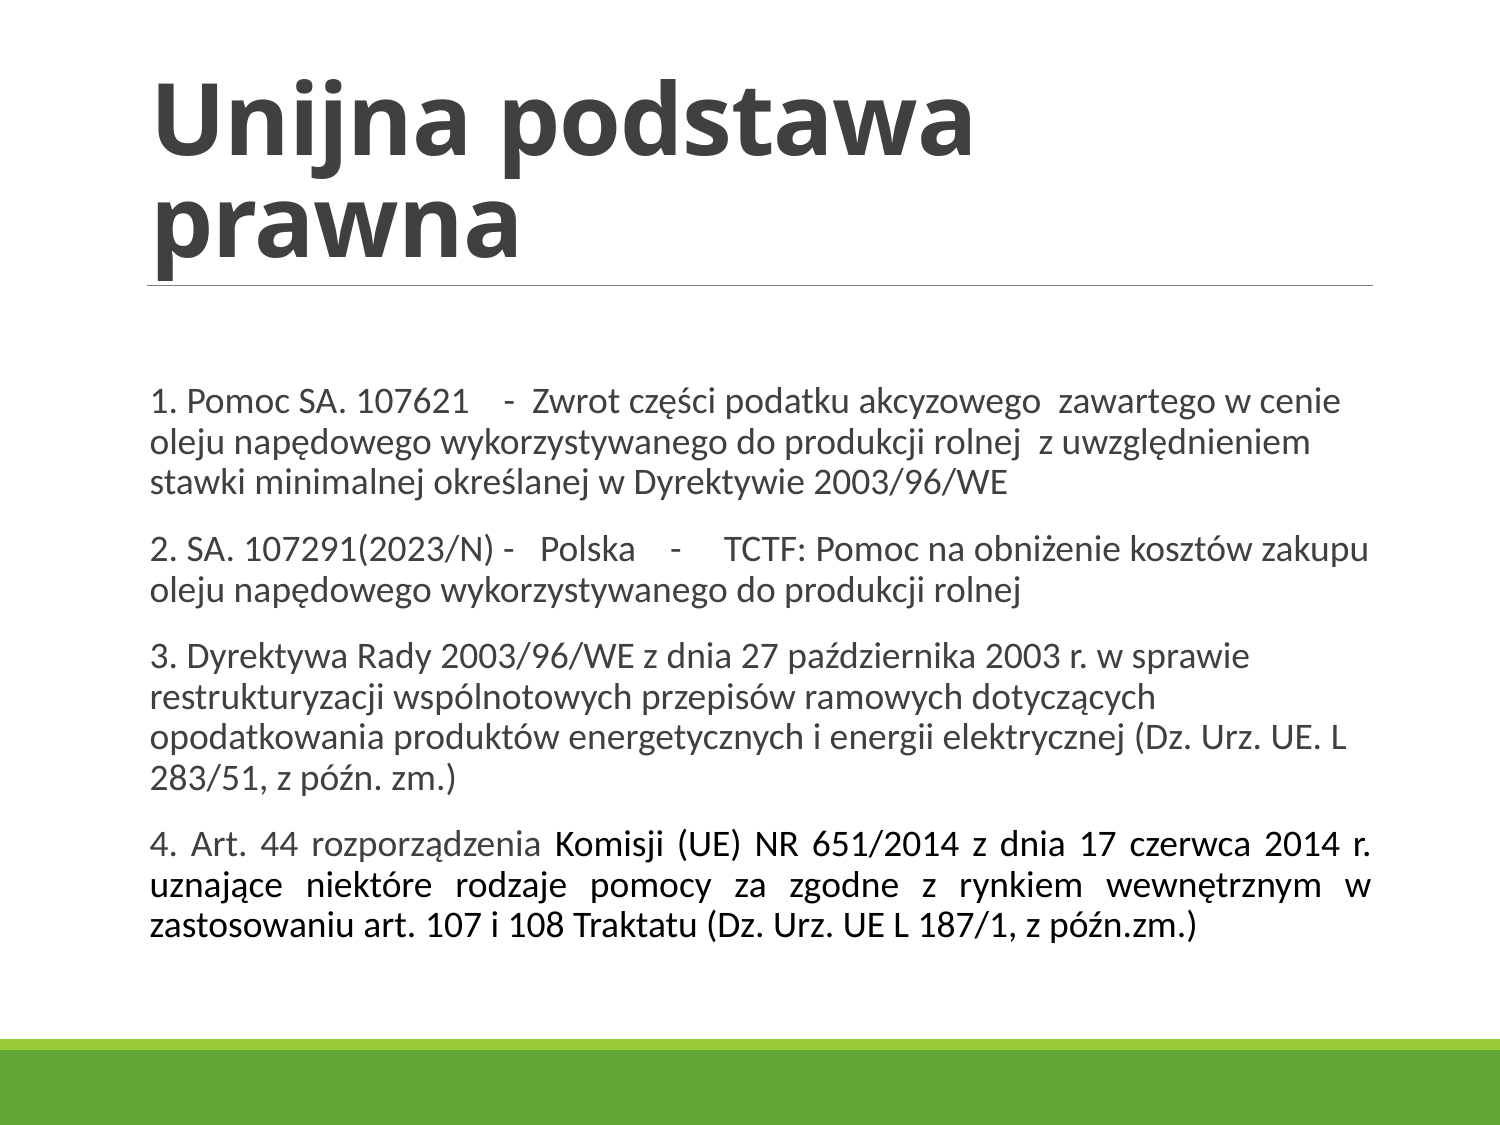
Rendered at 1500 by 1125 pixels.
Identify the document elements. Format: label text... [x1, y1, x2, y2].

list 1. Pomoc SA. 107621 - Zwrot części podatku akcyzowego zawartego w cenie oleju napędowego wykorzystywanego do produkcji rolnej z uwzględnieniem stawki minimalnej określanej w Dyrektywie 2003/96/WE 2. SA. 107291(2023/N) - Polska - TCTF: Pomoc na obniżenie kosztów zakupu oleju napędowego wykorzystywanego do produkcji rolnej 3. Dyrektywa Rady 2003/96/WE z dnia 27 października 2003 r. w sprawie restrukturyzacji wspólnotowych przepisów ramowych dotyczących opodatkowania produktów energetycznych i energii elektrycznej (Dz. Urz. UE. L 283/51, z późn. zm.) 4. Art. 44 rozporządzenia Komisji (UE) NR 651/2014 z dnia 17 czerwca 2014 r. uznające niektóre rodzaje pomocy za zgodne z rynkiem wewnętrznym w zastosowaniu art. 107 i 108 Traktatu (Dz. Urz. UE L 187/1, z późn.zm.) [135, 302, 1373, 963]
title Unijna podstawa prawna [135, 47, 1373, 285]
